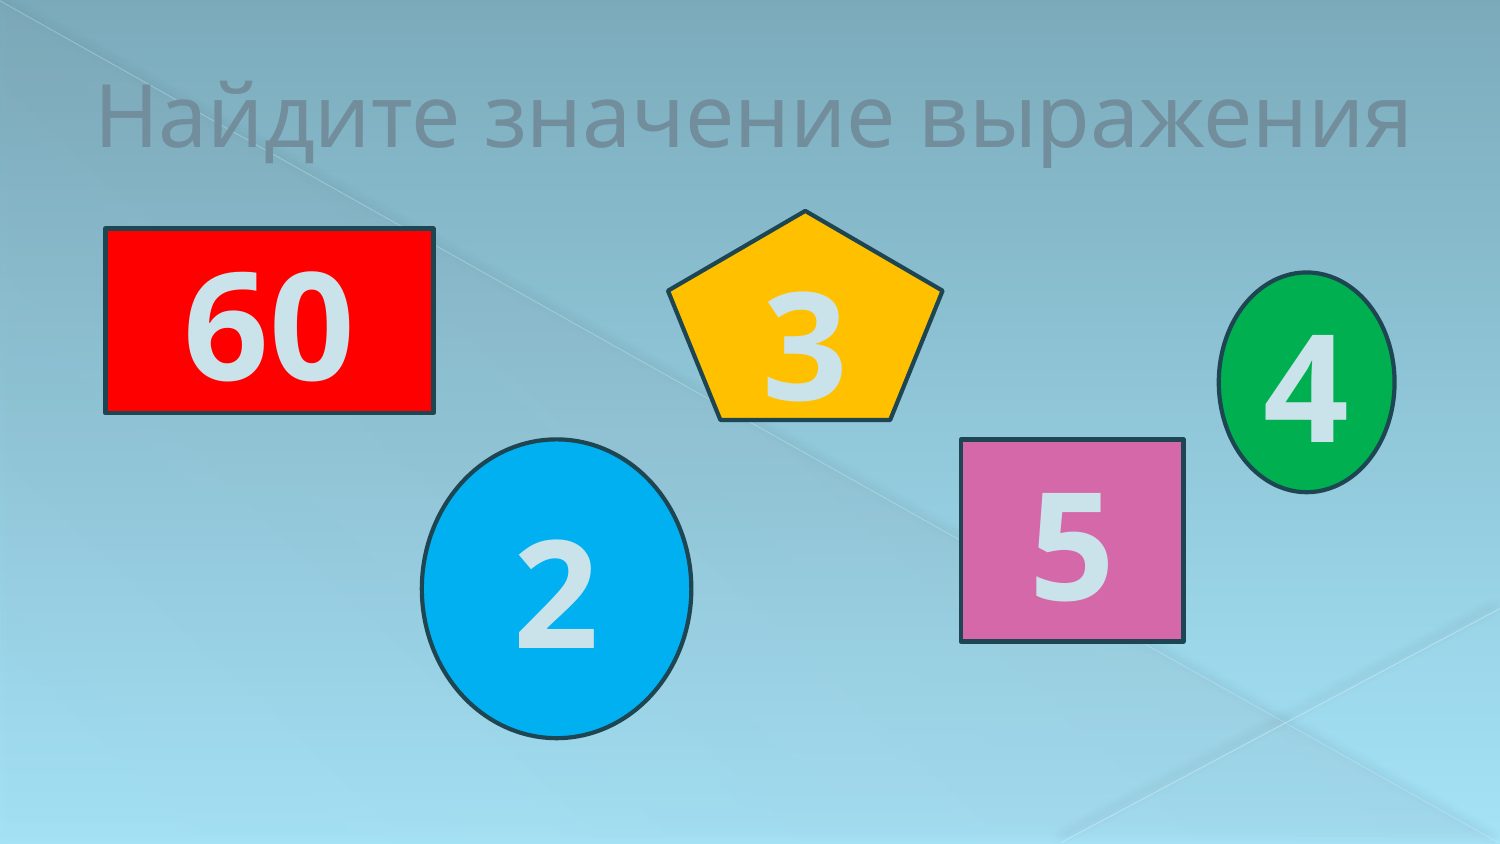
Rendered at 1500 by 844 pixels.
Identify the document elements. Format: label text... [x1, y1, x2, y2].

text_box 60 [103, 226, 436, 415]
title Найдите значение выражения [0, 26, 1430, 199]
text_box 2 [419, 437, 694, 741]
text_box 3 [666, 209, 945, 423]
text_box 4 [1216, 270, 1397, 495]
text_box 5 [959, 437, 1186, 644]
